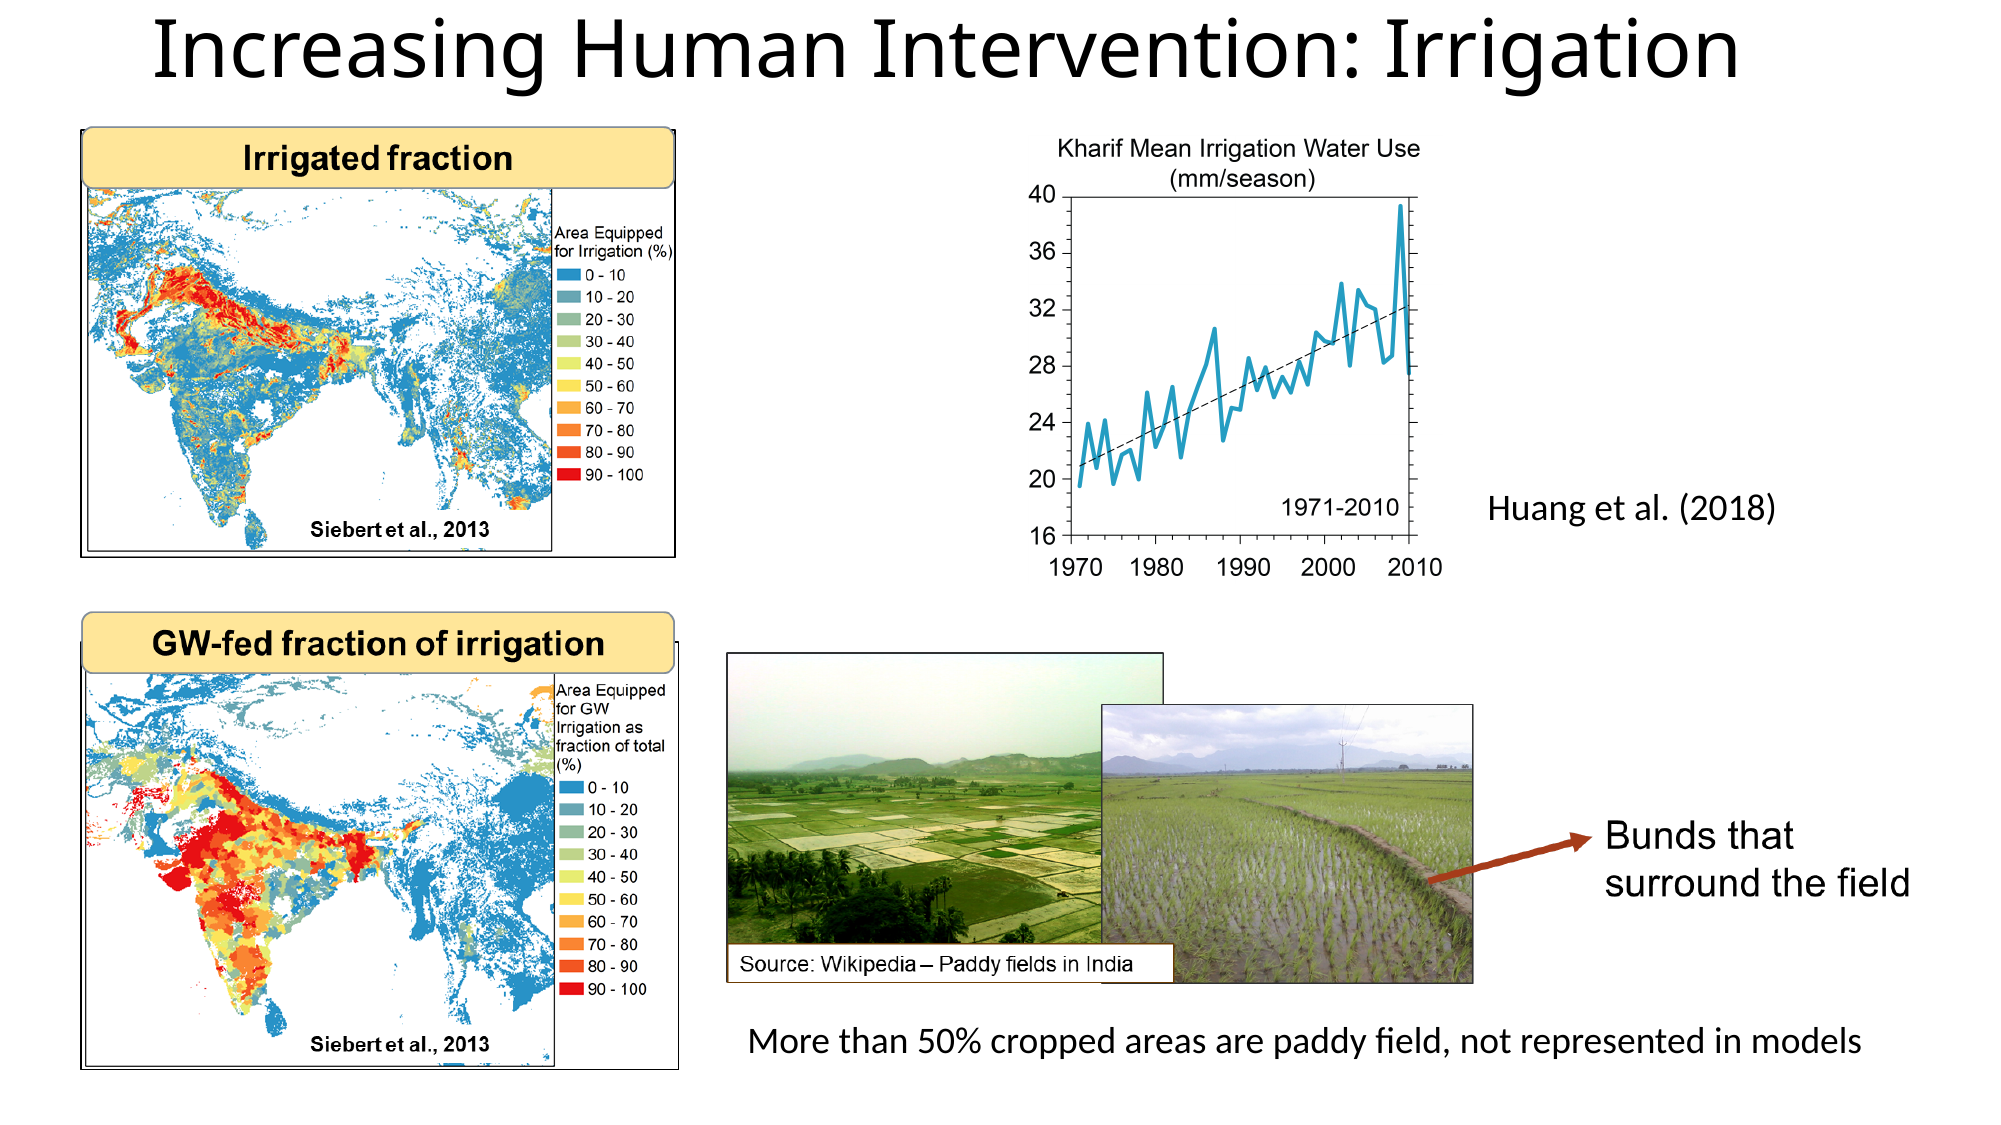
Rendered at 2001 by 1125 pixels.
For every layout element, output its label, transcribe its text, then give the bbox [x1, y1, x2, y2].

text_box Huang et al. (2018) [1473, 475, 1793, 536]
picture [1028, 135, 1443, 584]
title Increasing Human Intervention: Irrigation [137, 0, 1863, 104]
text_box More than 50% cropped areas are paddy field, not represented in models [732, 1008, 1879, 1069]
picture [725, 652, 1945, 990]
picture [80, 125, 679, 1070]
